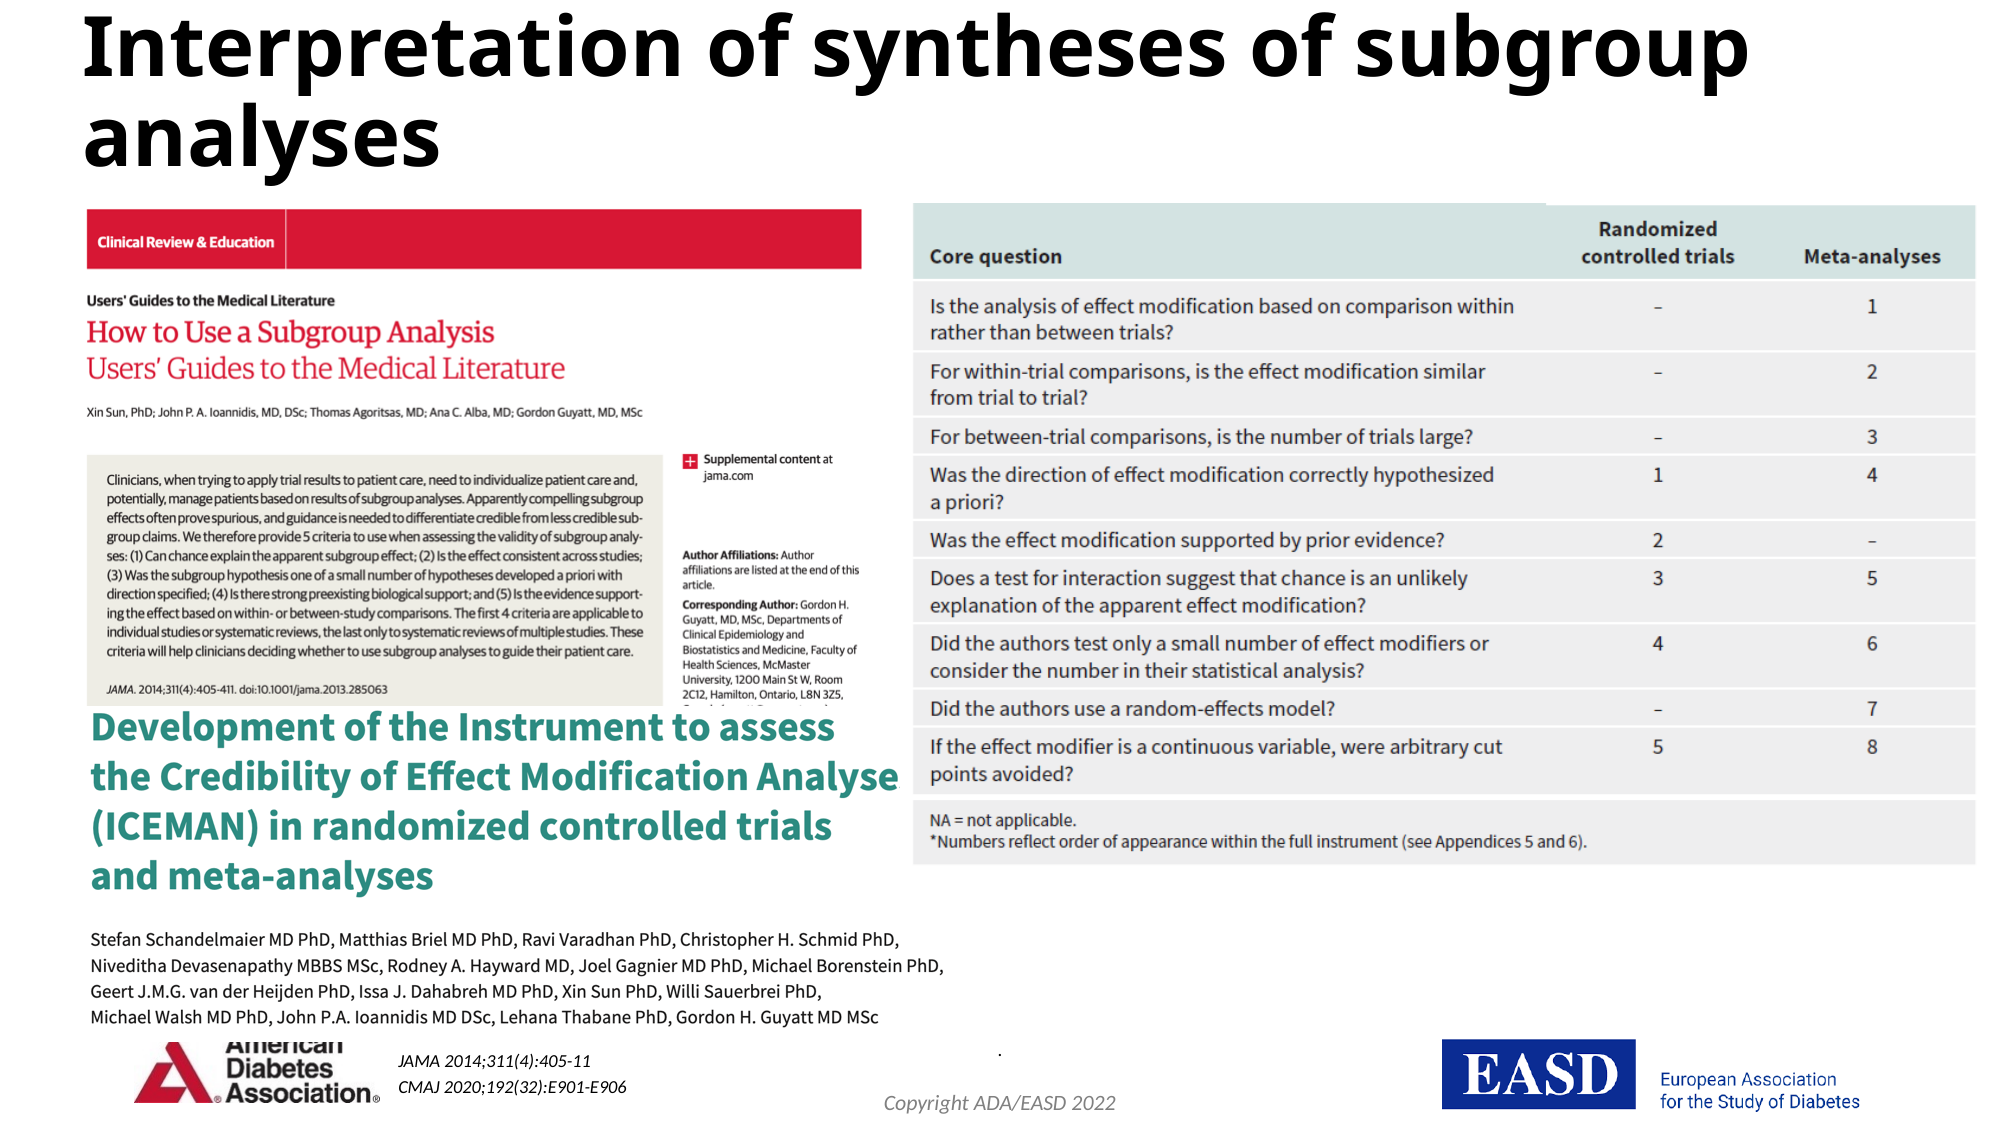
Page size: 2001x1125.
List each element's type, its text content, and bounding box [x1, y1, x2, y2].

picture [1442, 1039, 1860, 1113]
text_box JAMA 2014;311(4):405-11 CMAJ 2020;192(32):E901-E906 [383, 1043, 901, 1105]
title Interpretation of syntheses of subgroup analyses [67, 0, 1793, 204]
picture [81, 201, 1986, 1103]
text_box . [982, 1030, 1018, 1068]
